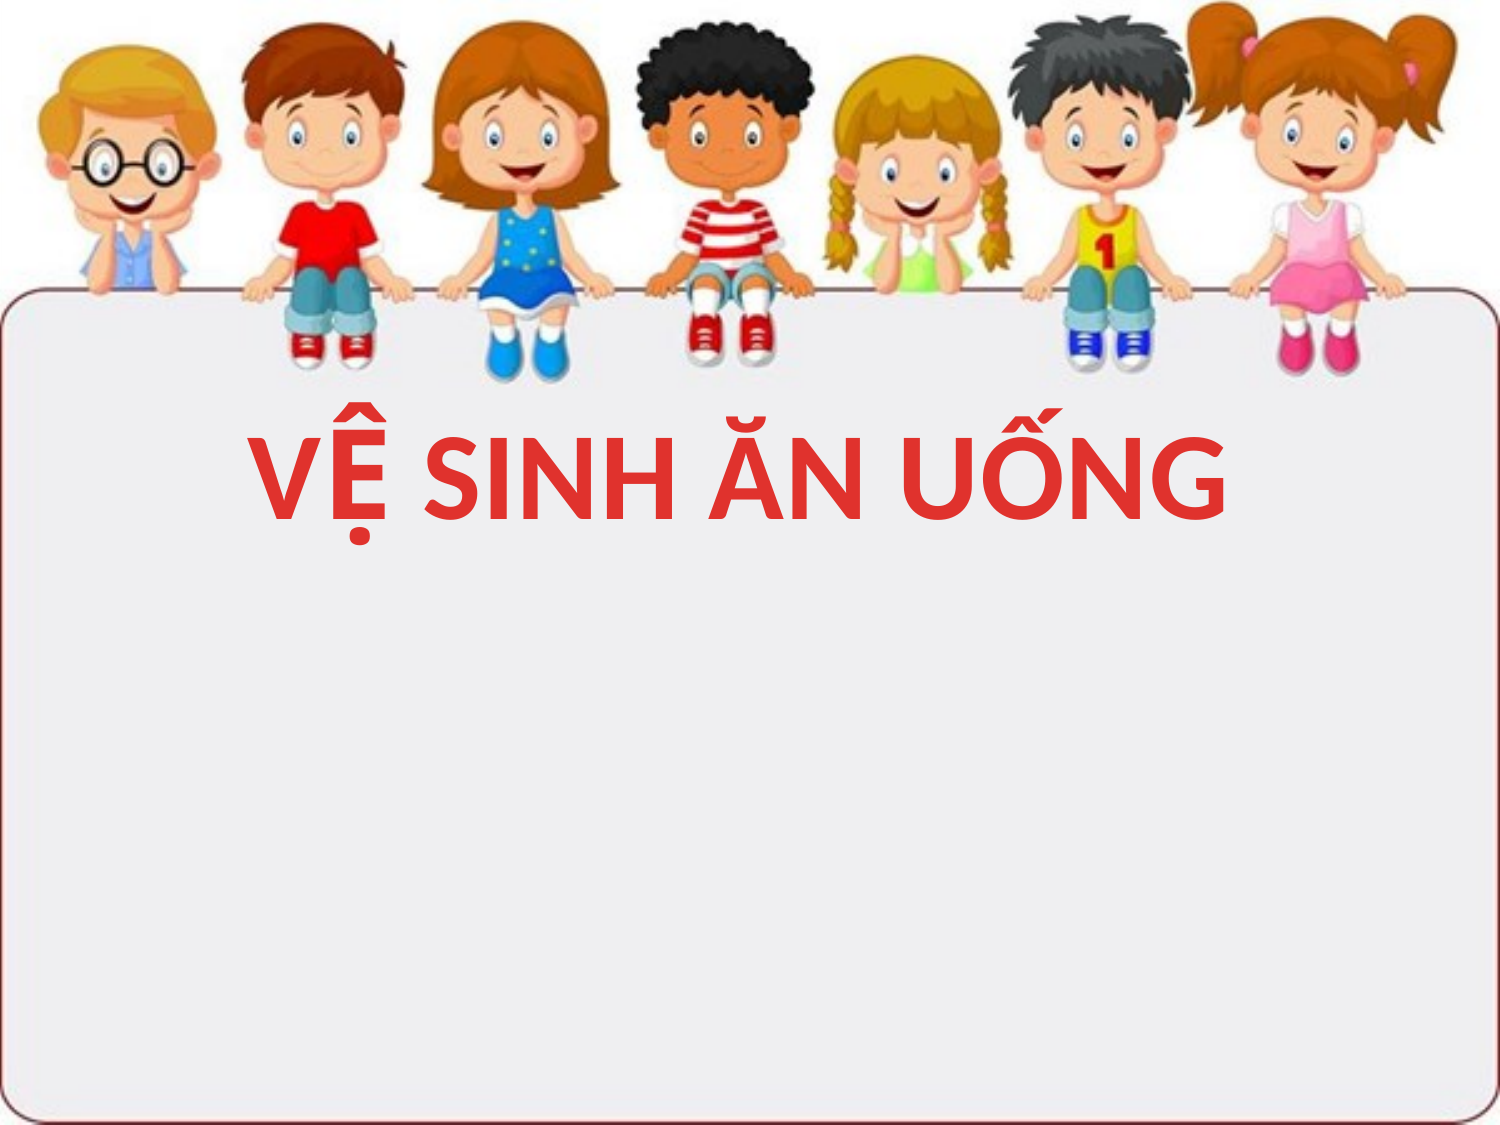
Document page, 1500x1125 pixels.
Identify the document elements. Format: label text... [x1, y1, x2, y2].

text_box VỆ SINH ĂN UỐNG [232, 387, 1246, 553]
picture [0, 0, 1500, 1125]
